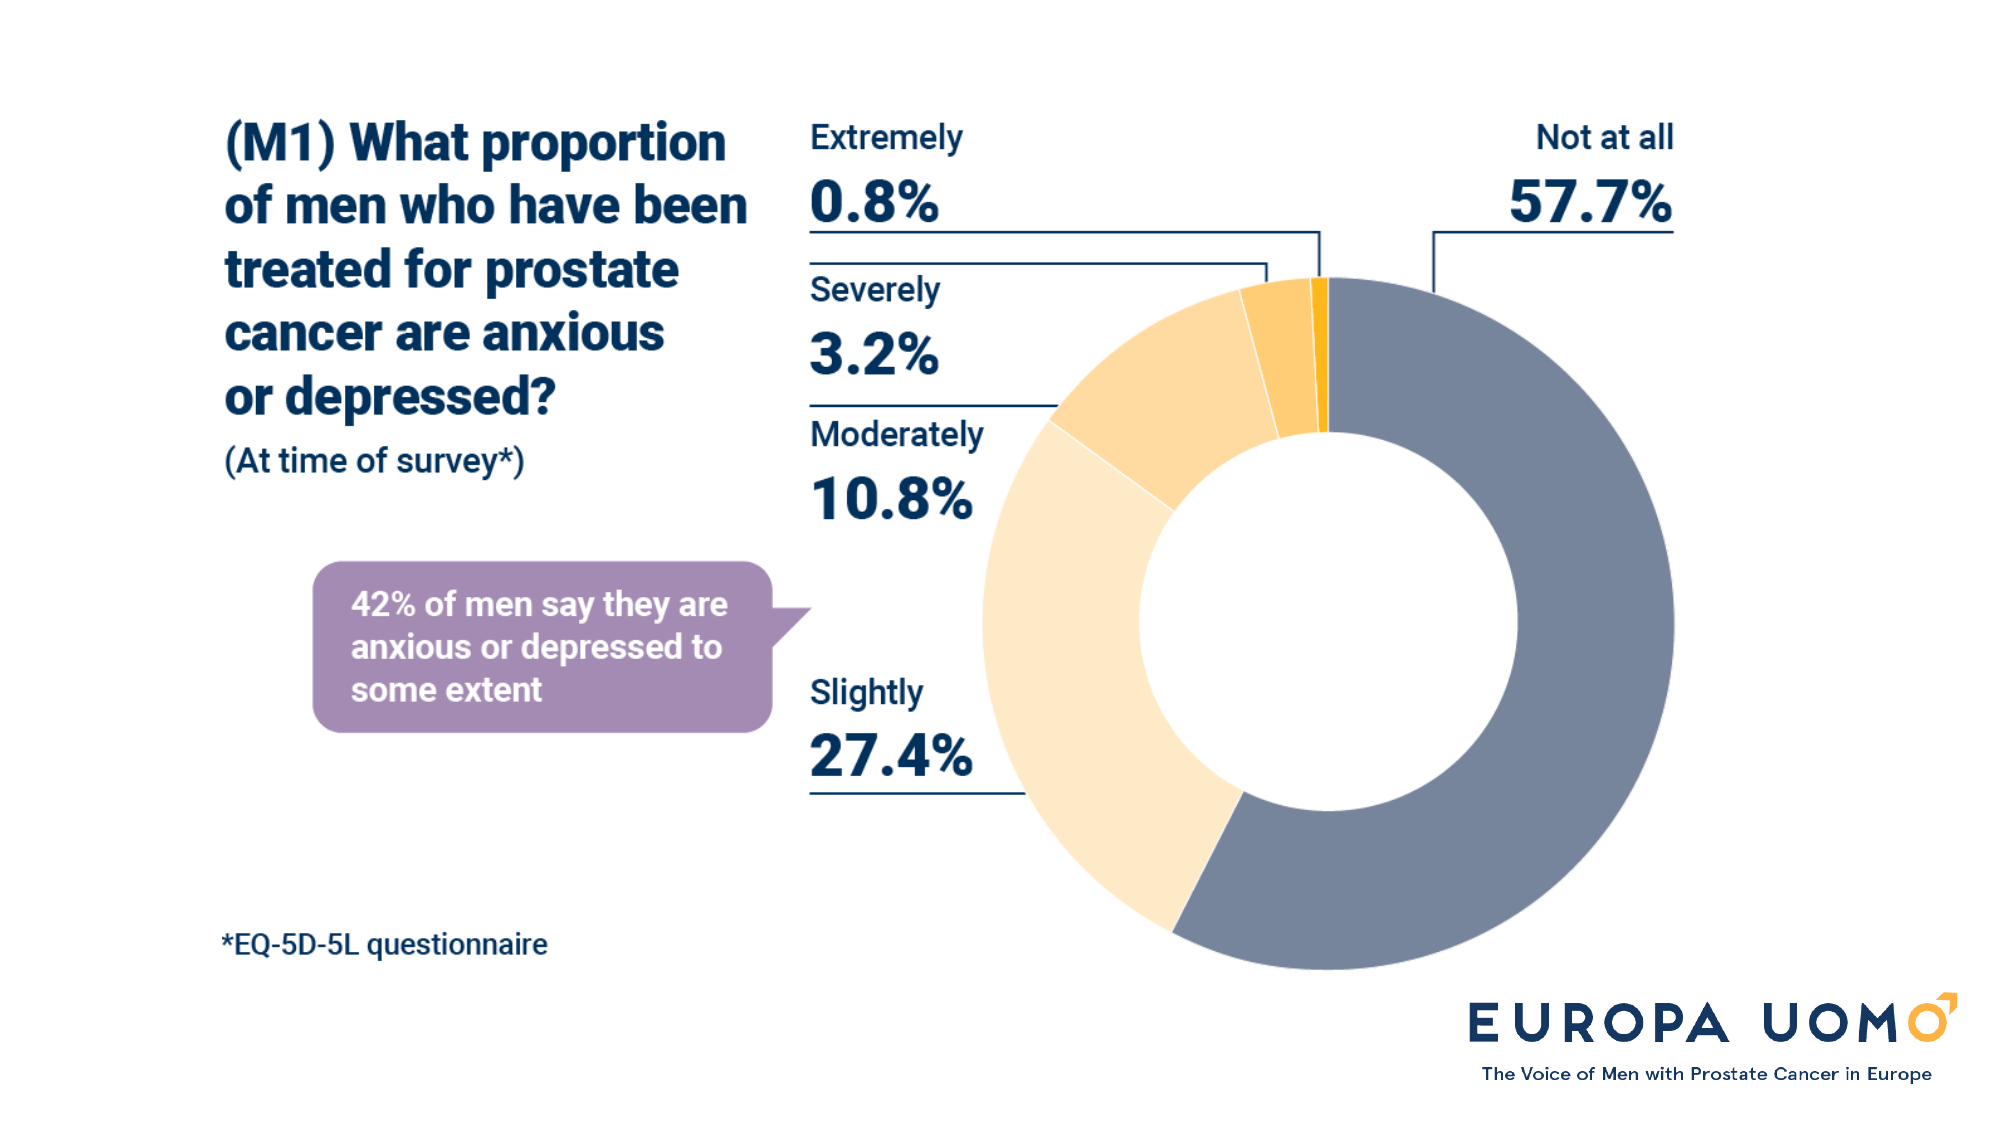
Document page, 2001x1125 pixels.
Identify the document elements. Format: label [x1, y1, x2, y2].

picture [1455, 992, 1958, 1085]
picture [222, 114, 1681, 990]
